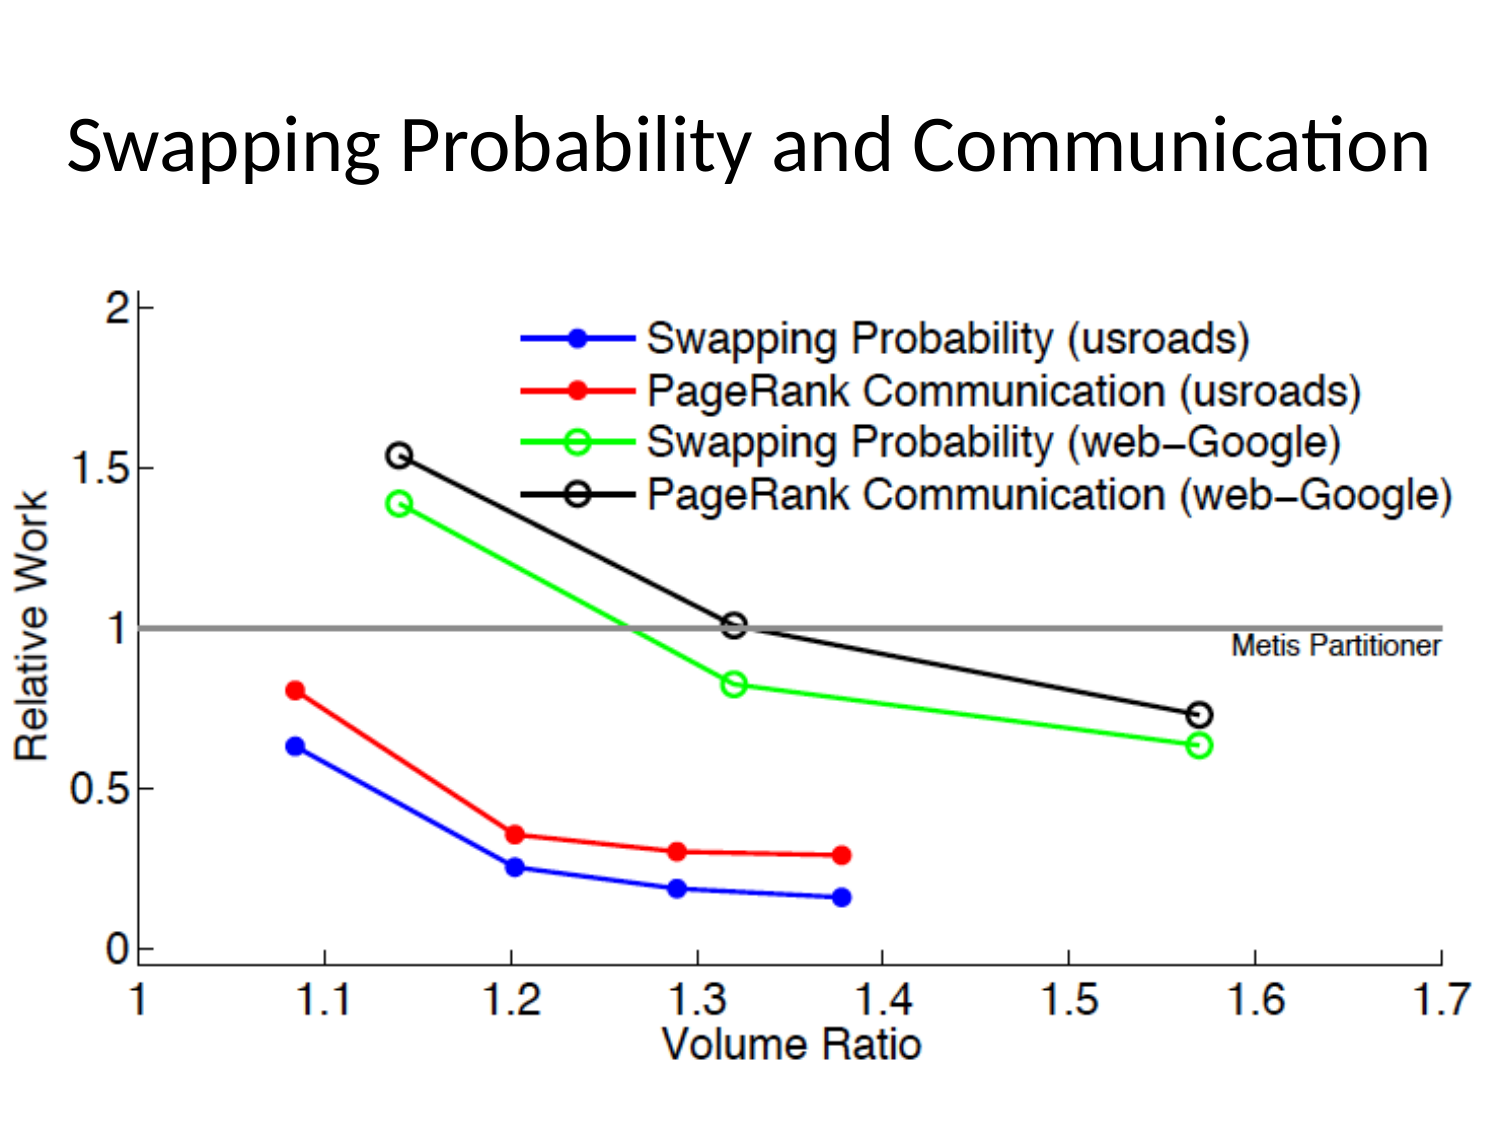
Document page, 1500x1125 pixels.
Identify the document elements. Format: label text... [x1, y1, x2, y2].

picture [0, 285, 1500, 1063]
title Swapping Probability and Communication [0, 45, 1500, 233]
